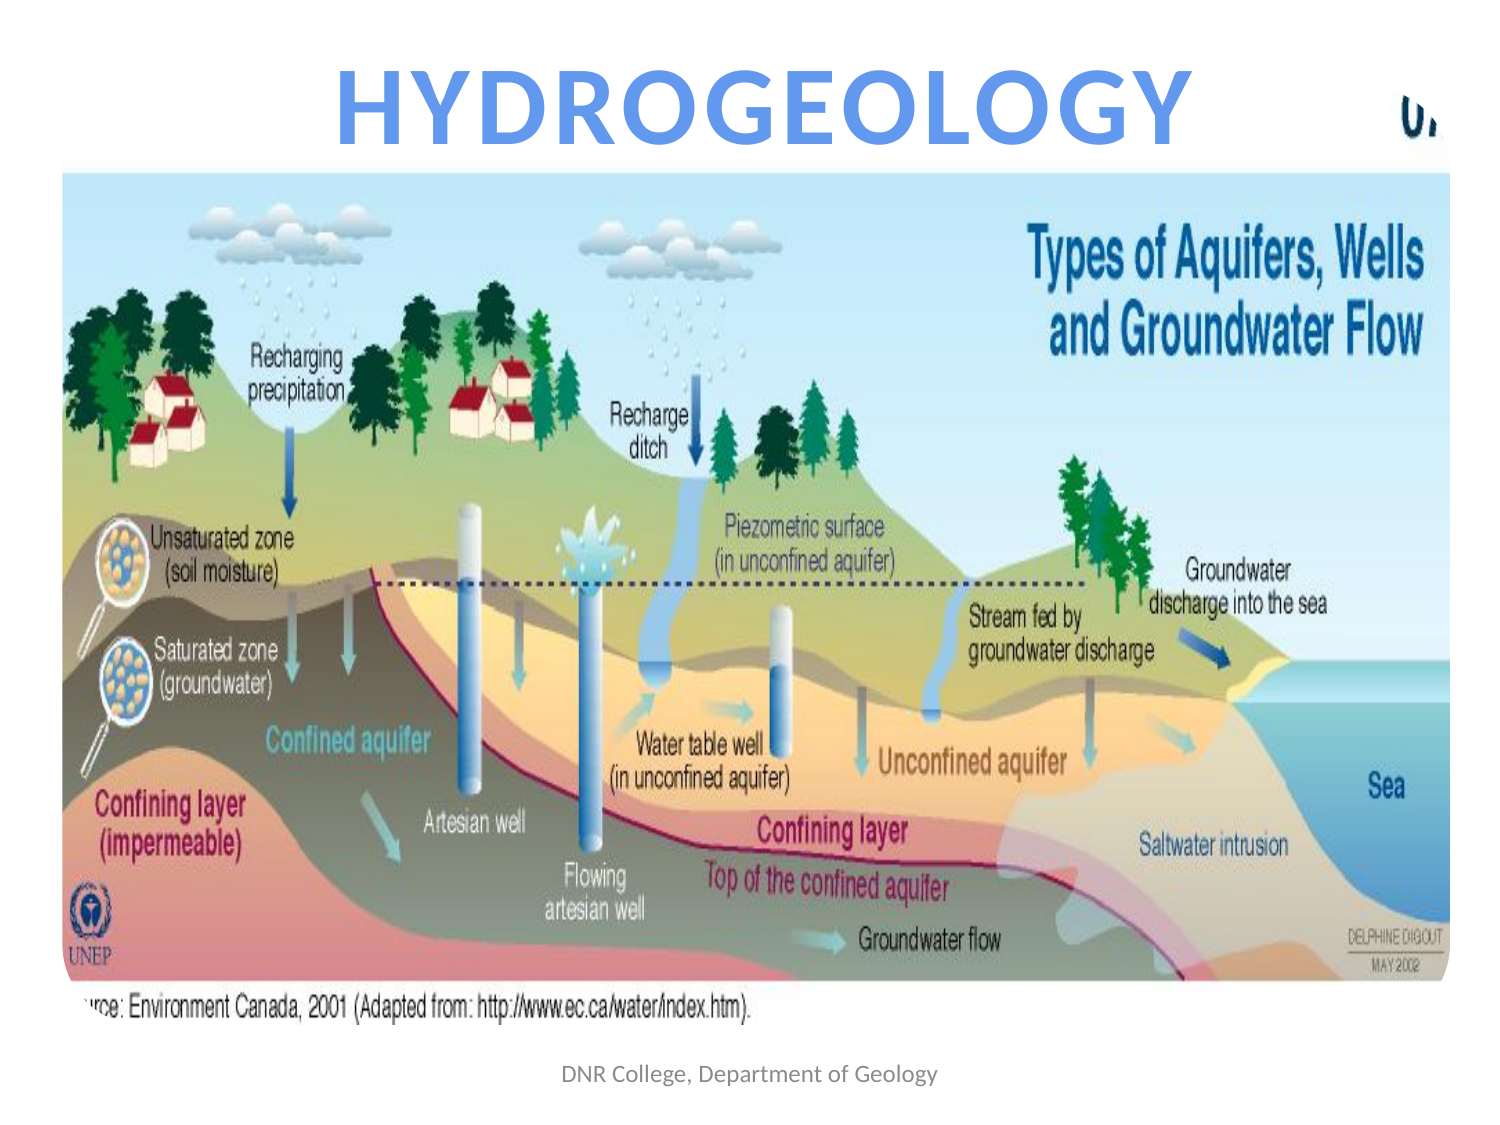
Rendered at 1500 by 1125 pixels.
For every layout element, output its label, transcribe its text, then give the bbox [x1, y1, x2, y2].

footer DNR College, Department of Geology [512, 1042, 988, 1103]
picture [62, 87, 1451, 1026]
text_box HYDROGEOLOGY [319, 24, 1209, 85]
